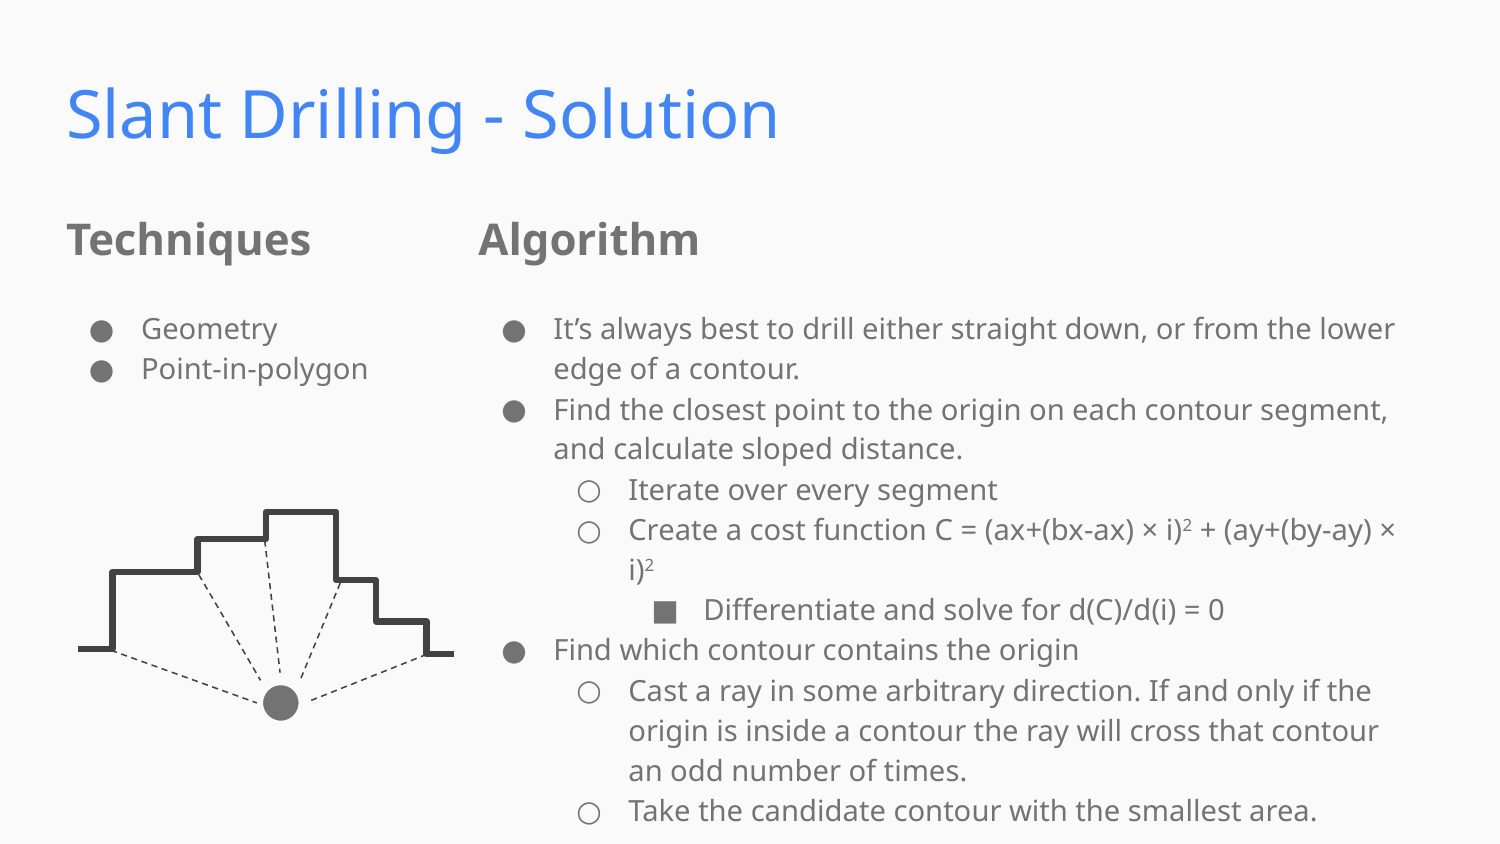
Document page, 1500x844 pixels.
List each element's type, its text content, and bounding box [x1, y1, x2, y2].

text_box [297, 582, 341, 687]
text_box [198, 574, 259, 649]
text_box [304, 654, 427, 704]
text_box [264, 540, 282, 680]
list Techniques [51, 189, 447, 286]
text_box [112, 539, 263, 648]
list Geometry Point-in-polygon [51, 290, 447, 787]
list It’s always best to drill either straight down, or from the lower edge of a contour. Find the closest point to the origin on each contour segment, and calculate sloped distance. Iterate over every segment Create a cost function C = (ax+(bx-ax) × i)2 + (ay+(by-ay) × i)2 Differentiate and solve for d(C)/d(i) = 0 Find which contour contains the origin Cast a ray in some arbitrary direction. If and only if the origin is inside a contour the ray will cross that contour an odd number of times. Take the candidate contour with the smallest area. [463, 290, 1431, 787]
text_box [266, 511, 455, 655]
title Slant Drilling - Solution [51, 64, 1449, 167]
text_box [110, 649, 258, 704]
list Algorithm [463, 189, 1449, 286]
text_box [257, 679, 304, 727]
